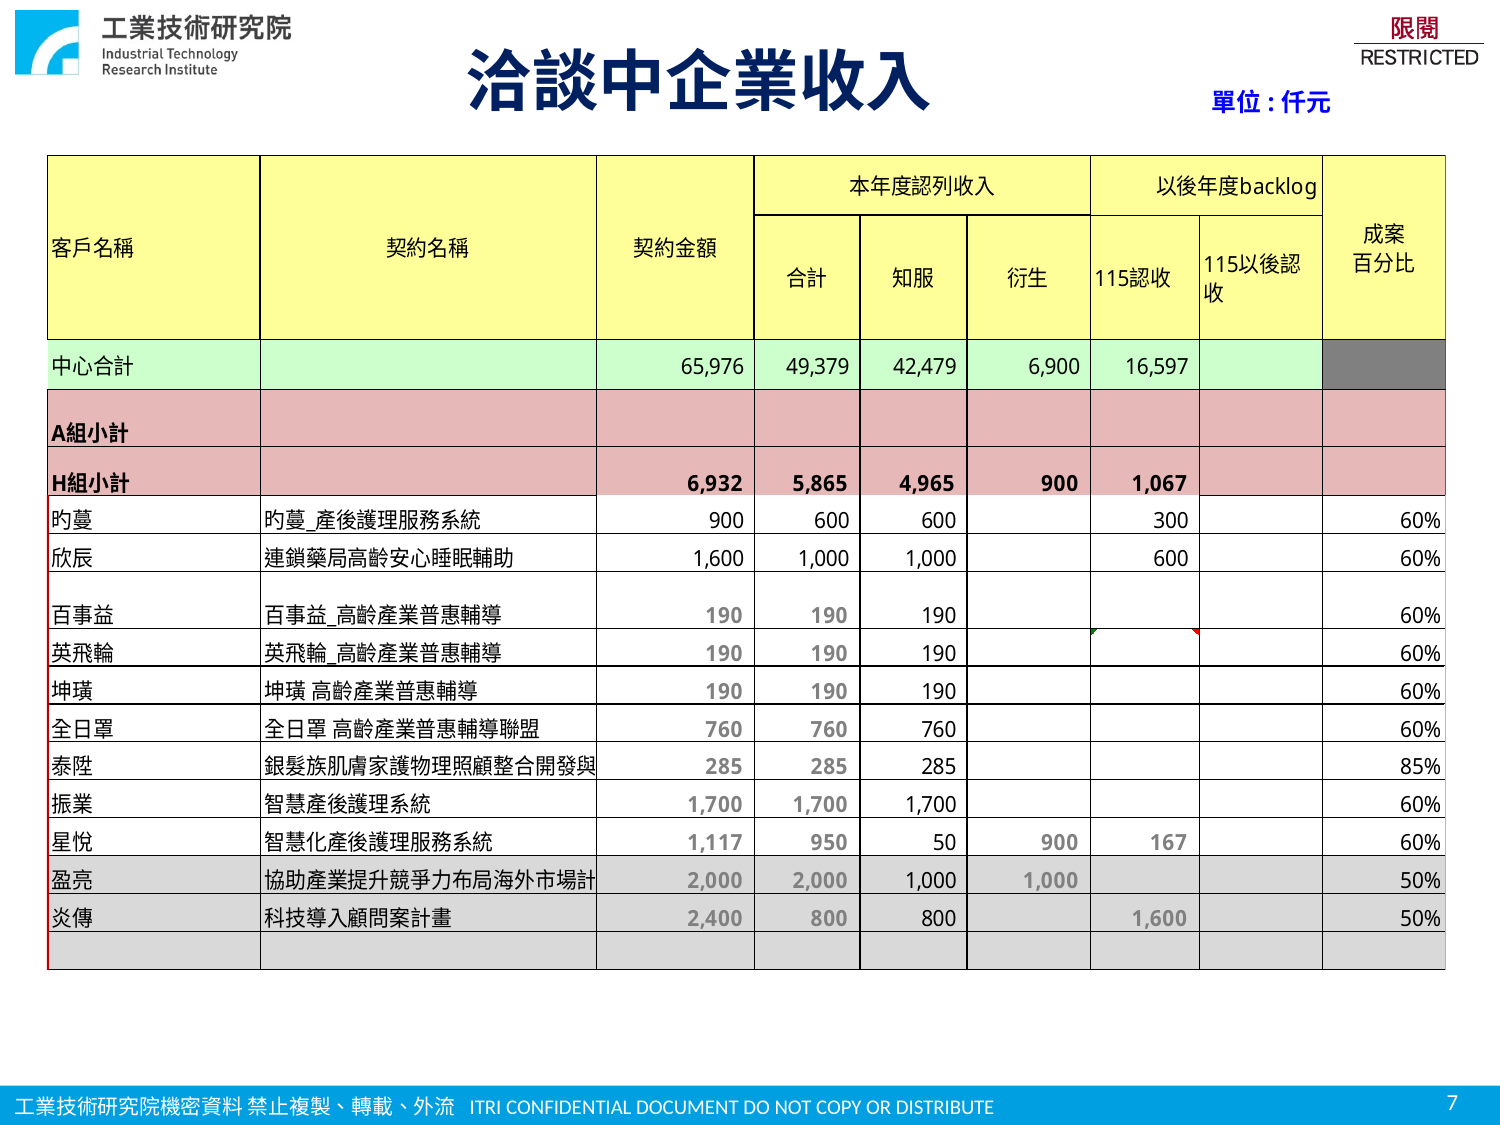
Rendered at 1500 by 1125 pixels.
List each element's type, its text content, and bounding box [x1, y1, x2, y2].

picture [46, 154, 1447, 971]
slide_number 7 [1429, 1082, 1474, 1122]
picture [15, 10, 292, 75]
picture [1354, 14, 1484, 68]
text_box 洽談中企業收入 [80, 29, 1225, 128]
text_box 單位:仟元 [1176, 78, 1367, 124]
